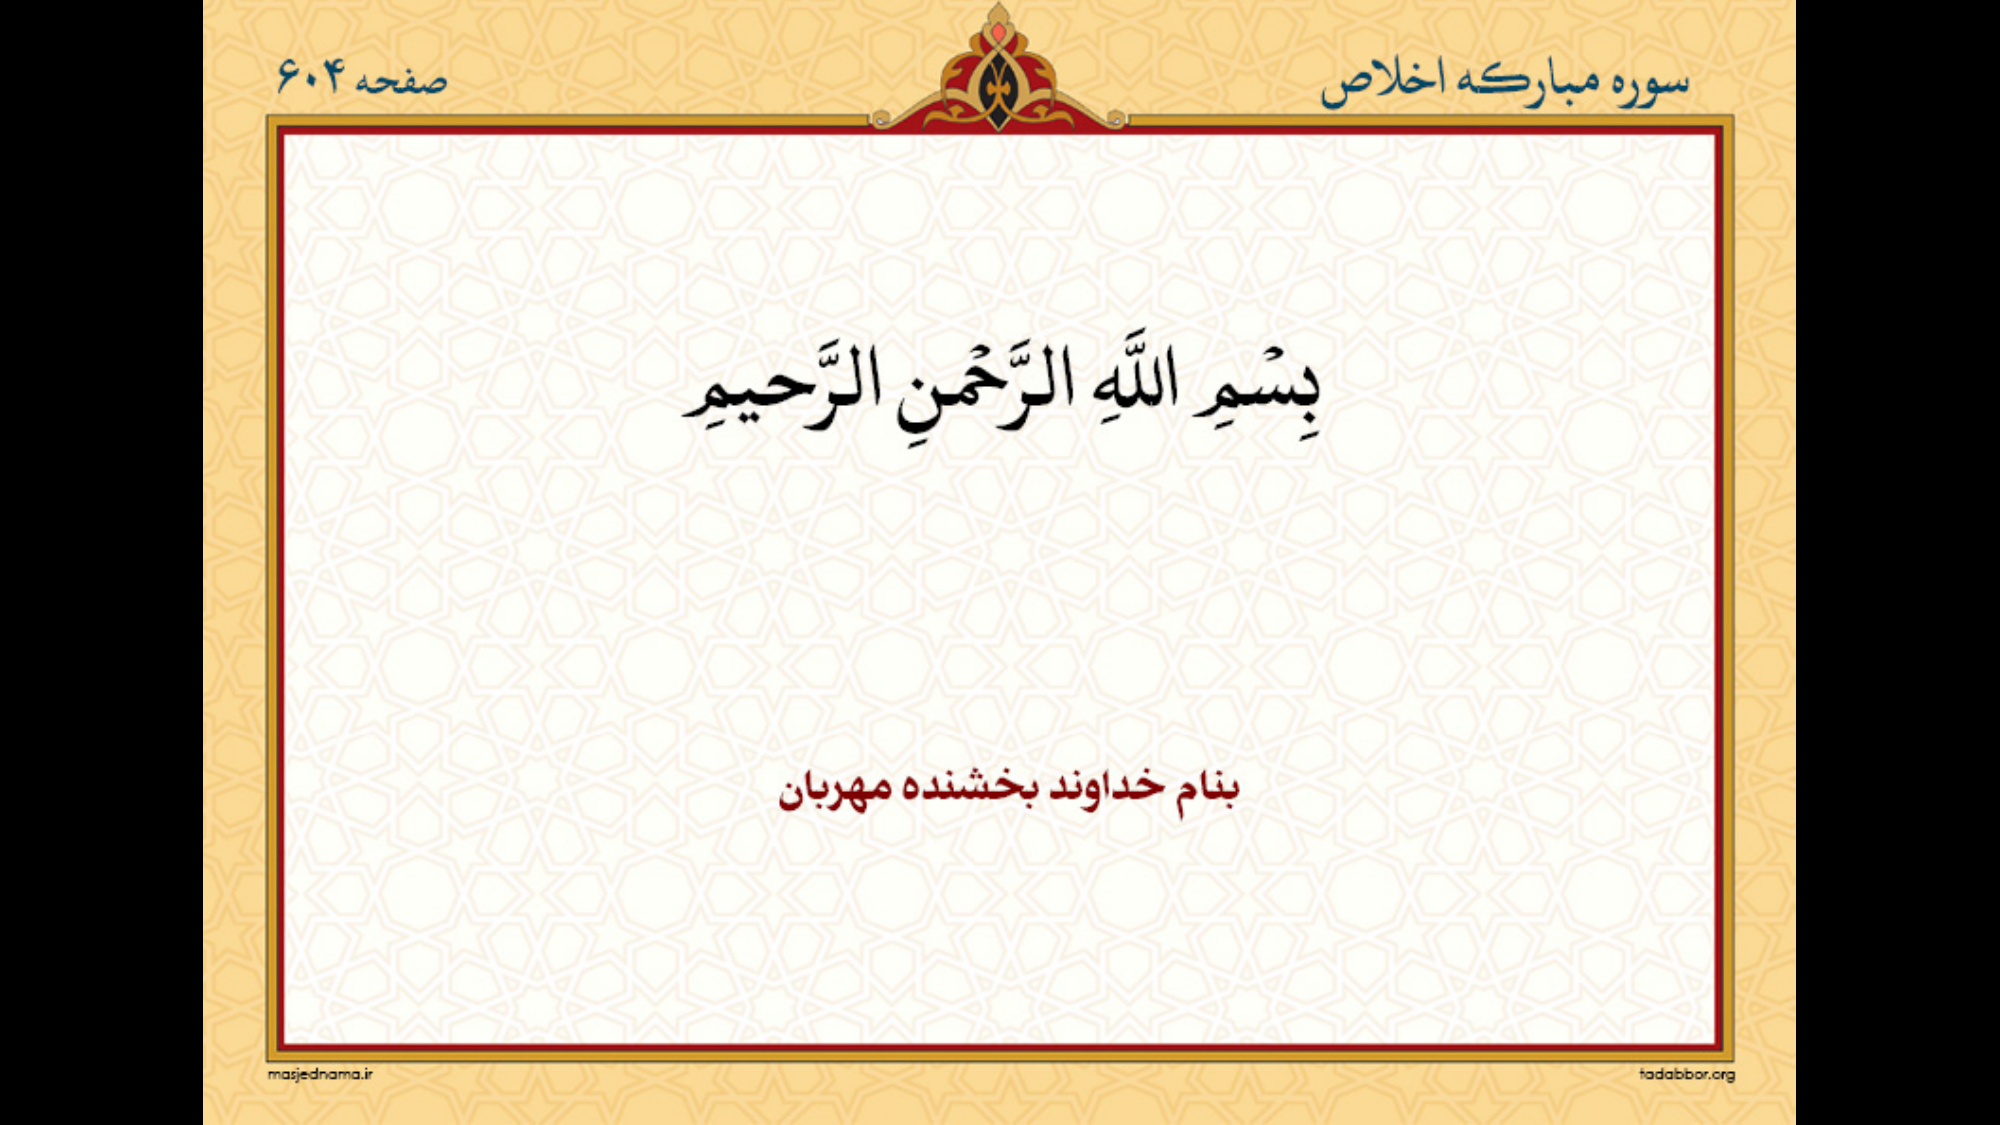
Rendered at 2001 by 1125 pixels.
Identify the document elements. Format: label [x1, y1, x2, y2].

picture [203, 0, 1796, 1125]
